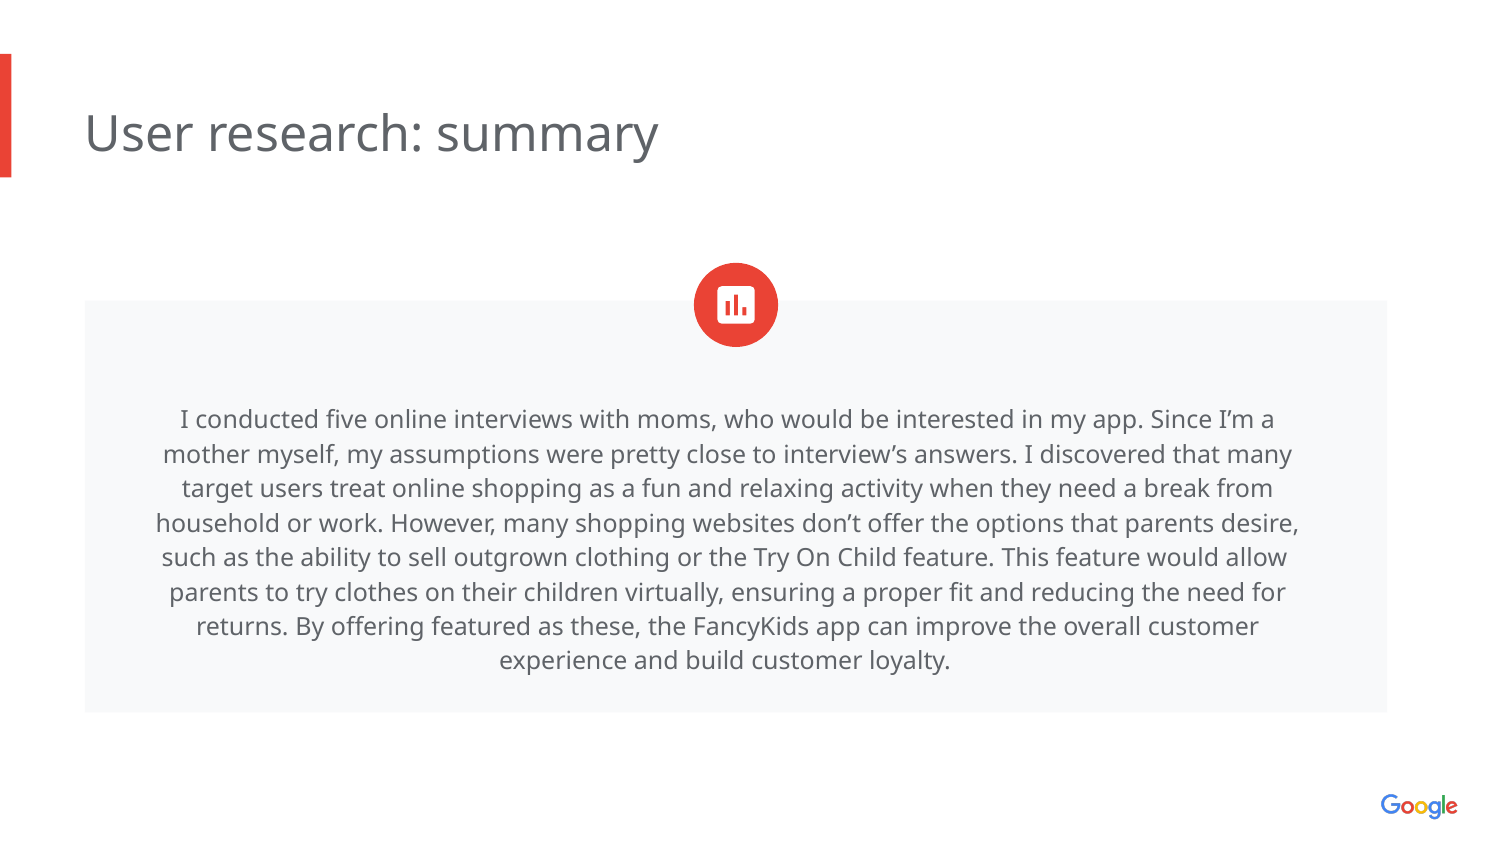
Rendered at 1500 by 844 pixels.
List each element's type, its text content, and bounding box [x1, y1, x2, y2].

text_box User research: summary [84, 85, 1095, 176]
text_box [717, 286, 755, 324]
picture [1381, 794, 1458, 820]
text_box [693, 262, 779, 348]
text_box I conducted five online interviews with moms, who would be interested in my app. Since I’m a mother myself, my assumptions were pretty close to interview’s answers. I discovered that many target users treat online shopping as a fun and relaxing activity when they need a break from household or work. However, many shopping websites don’t offer the options that parents desire, such as the ability to sell outgrown clothing or the Try On Child feature. This feature would allow parents to try clothes on their children virtually, ensuring a proper fit and reducing the need for returns. By offering featured as these, the FancyKids app can improve the overall customer experience and build customer loyalty. [150, 384, 1322, 690]
text_box [84, 300, 1388, 713]
